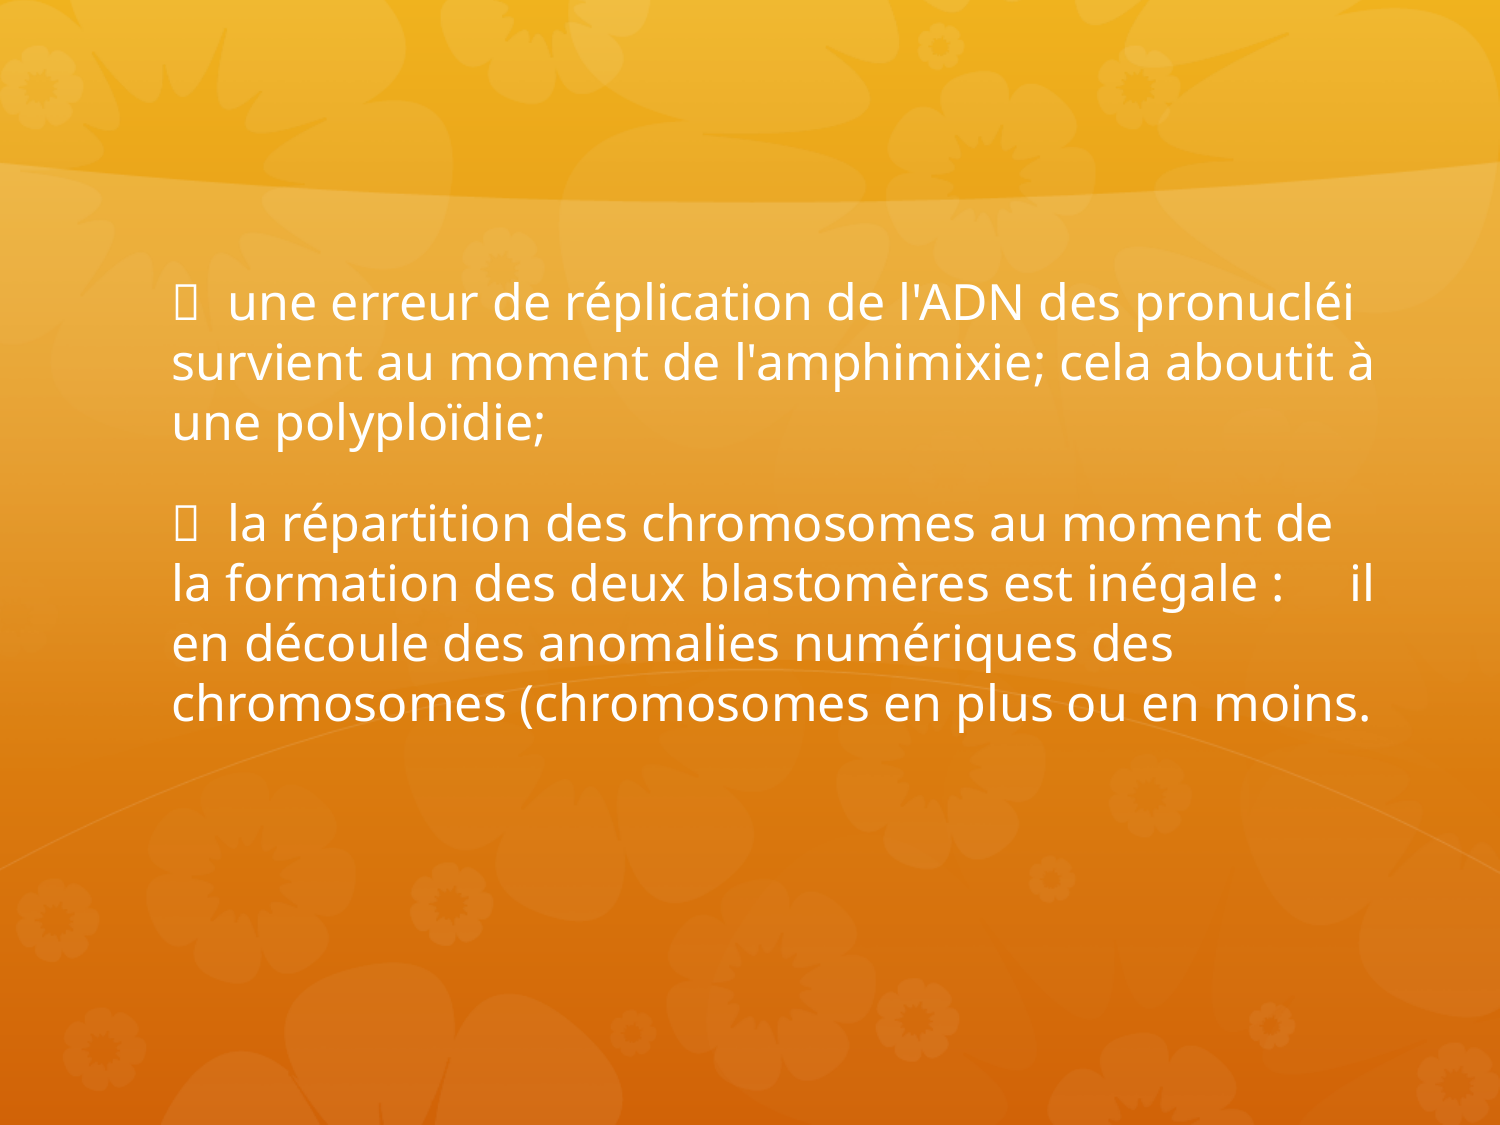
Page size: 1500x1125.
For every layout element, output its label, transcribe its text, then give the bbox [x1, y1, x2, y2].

list  une erreur de réplication de l'ADN des pronucléi survient au moment de l'amphimixie; cela aboutit à une polyploïdie;  la répartition des chromosomes au moment de la formation des deux blastomères est inégale : il en découle des anomalies numériques des chromosomes (chromosomes en plus ou en moins. [156, 262, 1400, 967]
picture [0, 0, 1500, 1125]
